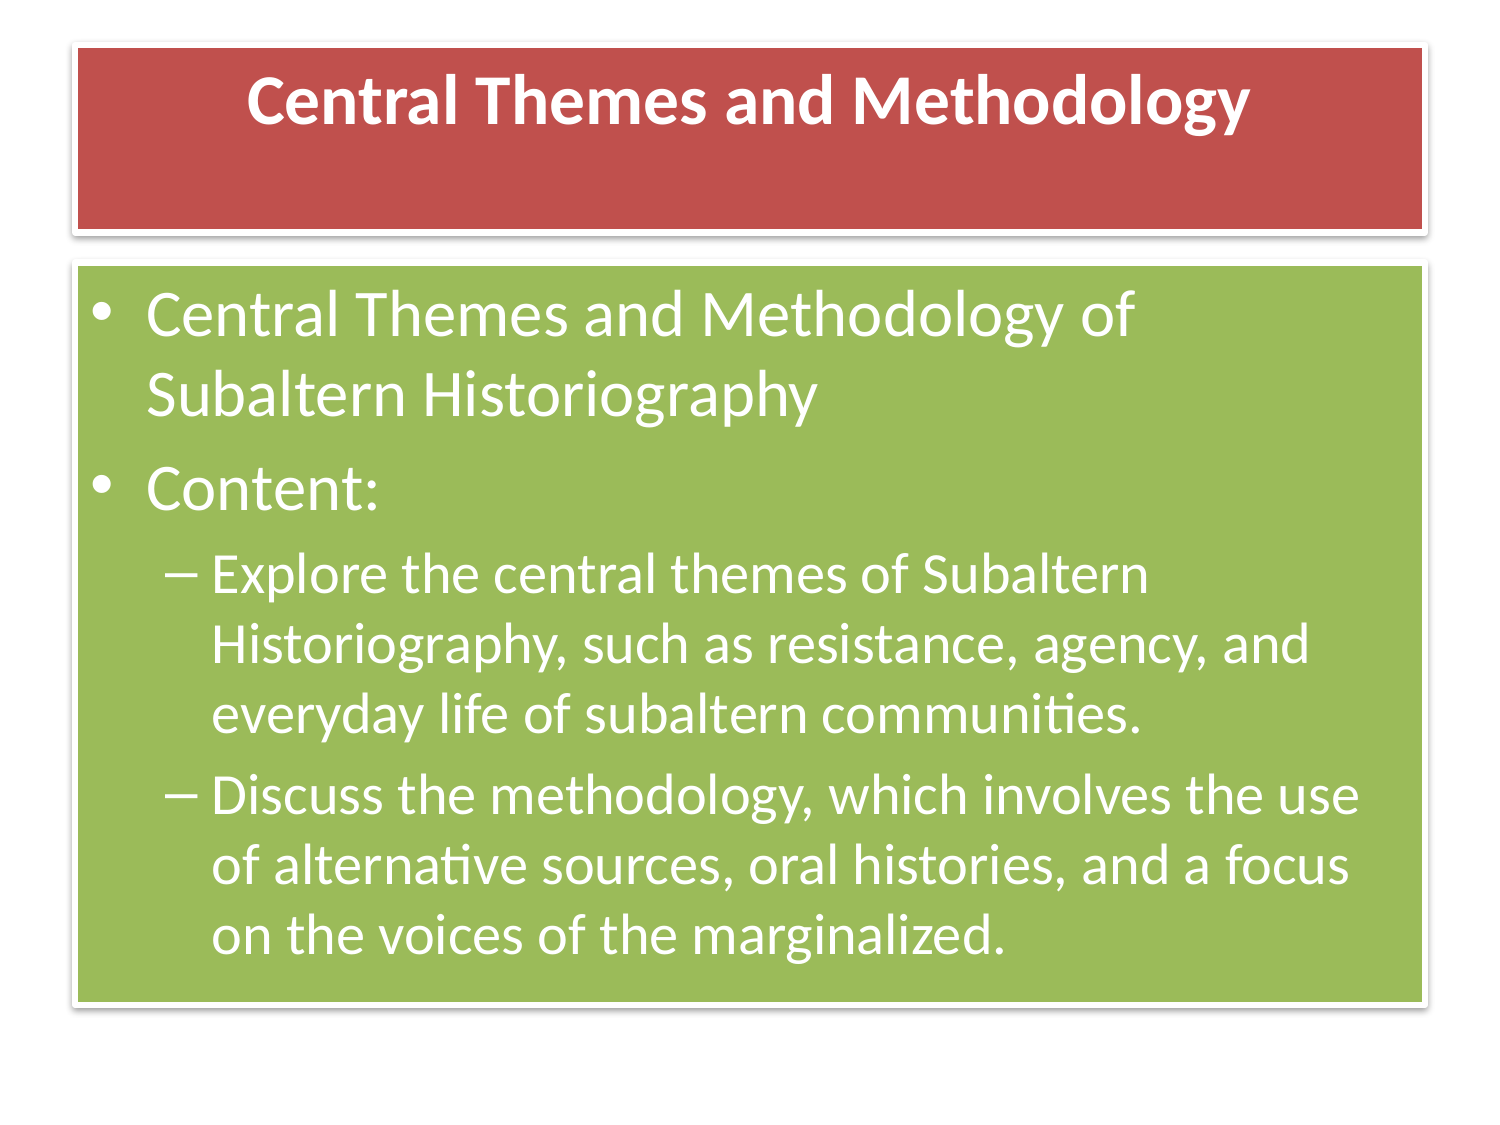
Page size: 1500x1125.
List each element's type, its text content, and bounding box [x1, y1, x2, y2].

list Central Themes and Methodology of Subaltern Historiography Content: Explore the central themes of Subaltern Historiography, such as resistance, agency, and everyday life of subaltern communities. Discuss the methodology, which involves the use of alternative sources, oral histories, and a focus on the voices of the marginalized. [72, 259, 1428, 1008]
title Central Themes and Methodology [72, 42, 1428, 236]
